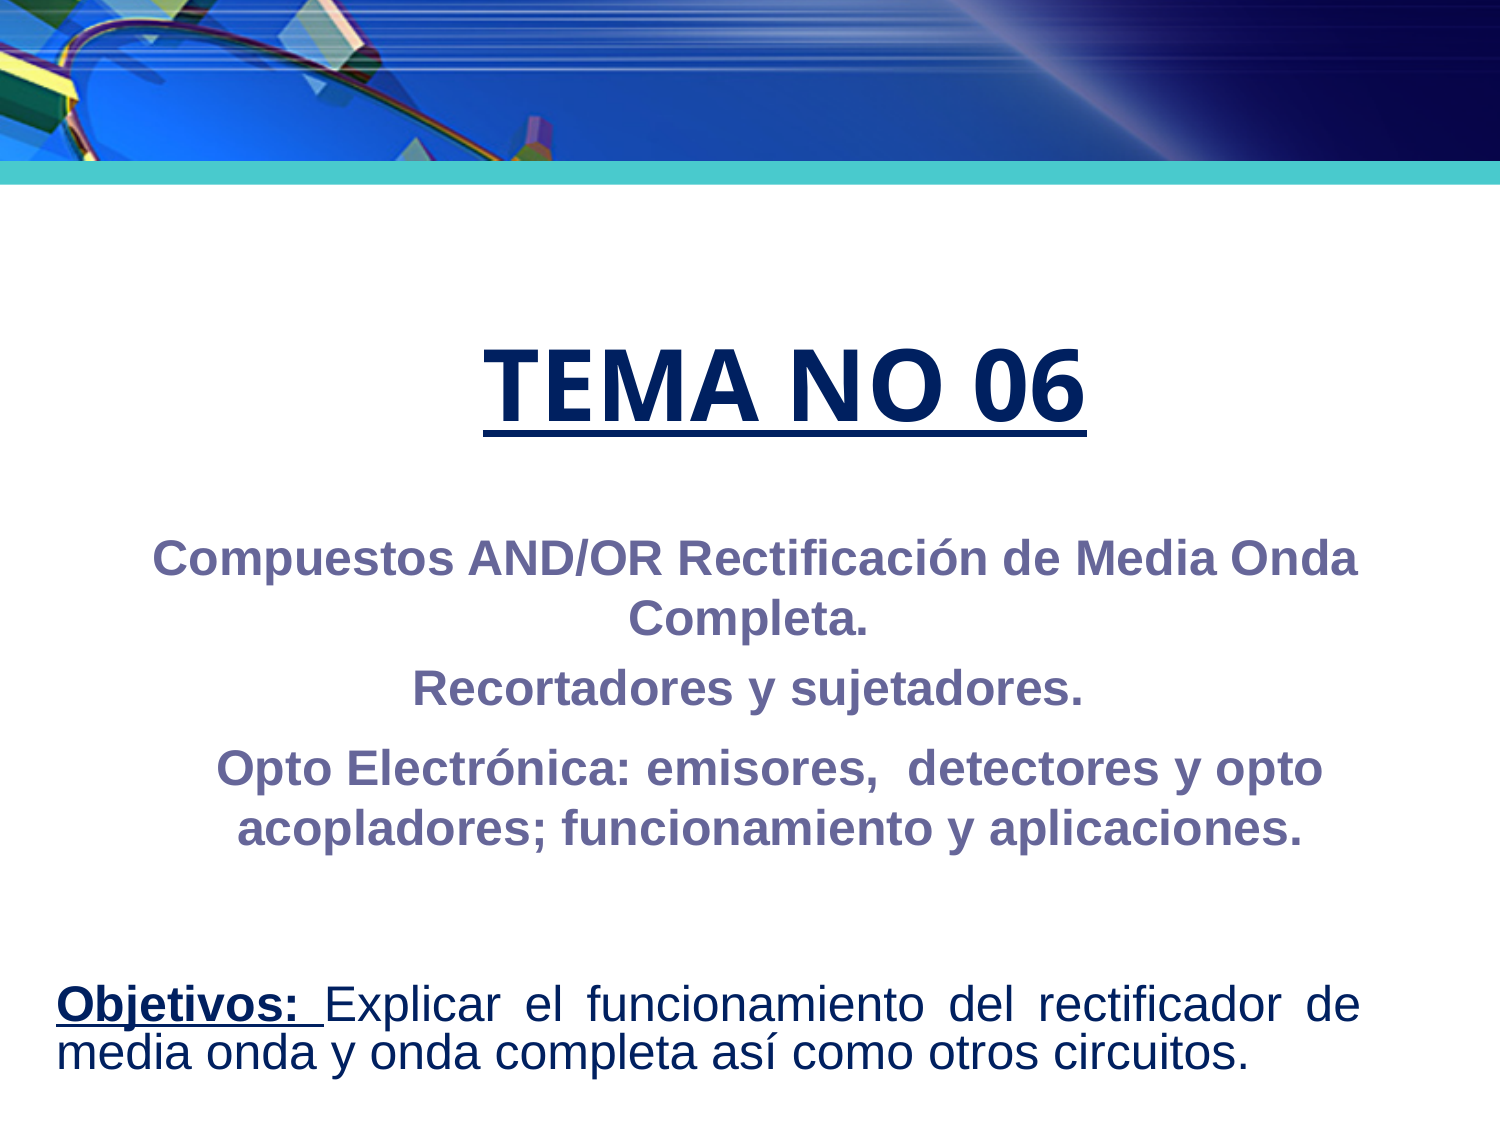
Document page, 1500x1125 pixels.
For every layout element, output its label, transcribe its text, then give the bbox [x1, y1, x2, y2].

list Compuestos AND/OR Rectificación de Media Onda Completa. Recortadores y sujetadores. [118, 476, 1394, 724]
picture [0, 0, 1500, 161]
text_box Objetivos: Explicar el funcionamiento del rectificador de media onda y onda completa así como otros circuitos. [41, 975, 1377, 1087]
title TEMA No 06 [147, 314, 1423, 539]
text_box Opto Electrónica: emisores, detectores y opto acopladores; funcionamiento y aplicaciones. [123, 727, 1418, 933]
